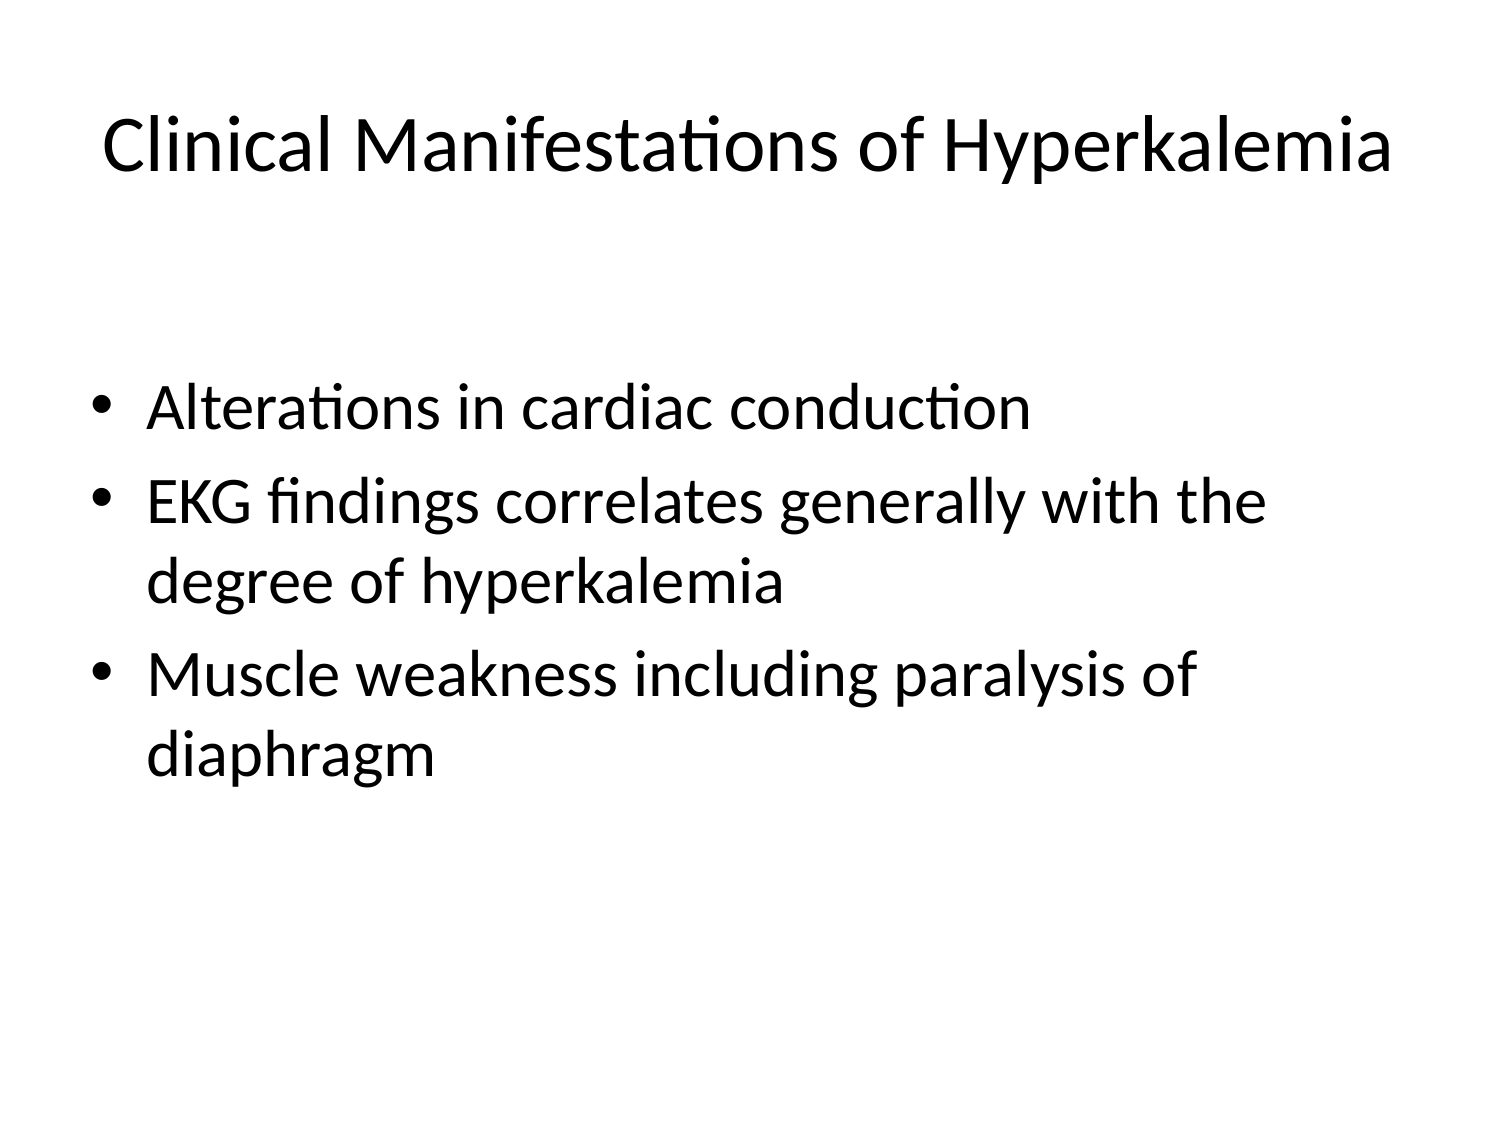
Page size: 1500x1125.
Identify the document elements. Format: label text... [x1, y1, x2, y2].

list Alterations in cardiac conduction EKG findings correlates generally with the degree of hyperkalemia Muscle weakness including paralysis of diaphragm [75, 262, 1425, 1005]
title Clinical Manifestations of Hyperkalemia [75, 45, 1425, 233]
